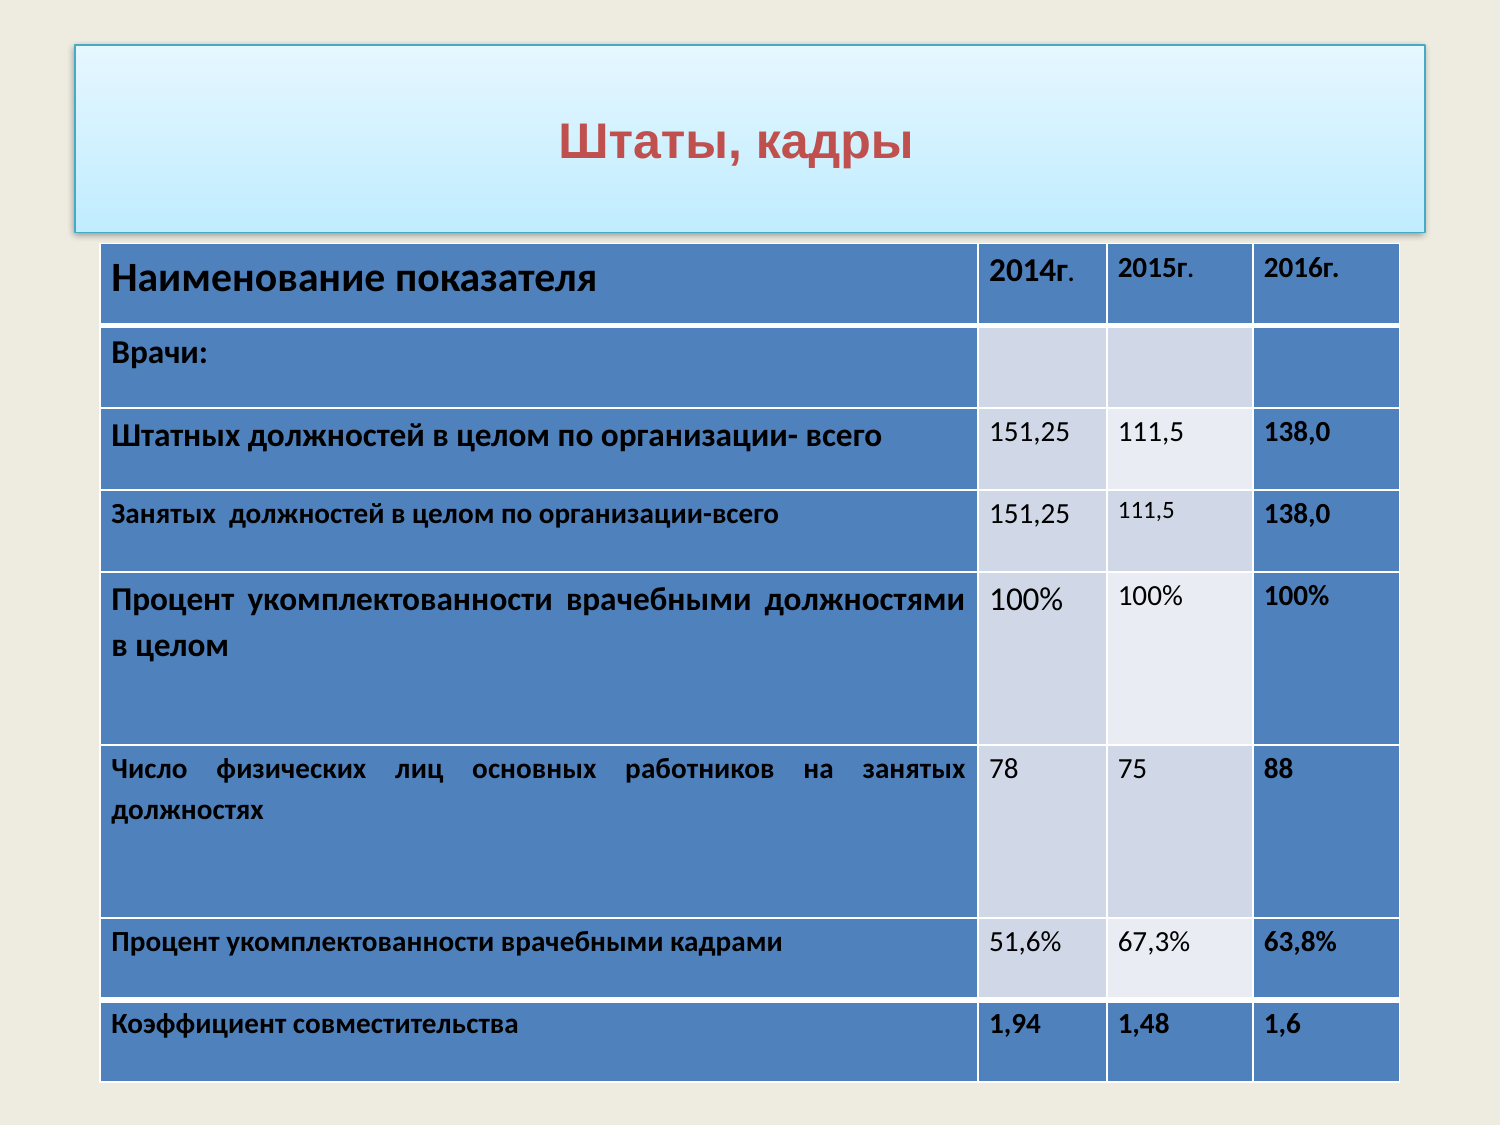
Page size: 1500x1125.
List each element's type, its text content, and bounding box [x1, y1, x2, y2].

table_cell 51,6% [979, 919, 1106, 997]
table_cell 78 [979, 746, 1106, 917]
title Штаты, кадры [74, 44, 1426, 233]
table_cell 111,5 [1108, 409, 1252, 489]
table_cell Врачи: [101, 328, 977, 407]
table_cell 138,0 [1254, 491, 1399, 571]
table_cell Занятых должностей в целом по организации-всего [101, 491, 977, 571]
table_cell 67,3% [1108, 919, 1252, 997]
table_cell 151,25 [979, 491, 1106, 571]
table_cell 88 [1254, 746, 1399, 917]
table_header Наименование показателя [101, 244, 977, 323]
table_cell [1108, 328, 1252, 407]
table_cell Число физических лиц основных работников на занятых должностях [101, 746, 977, 917]
table_cell 75 [1108, 746, 1252, 917]
table_cell Процент укомплектованности врачебными кадрами [101, 919, 977, 997]
table_cell [979, 328, 1106, 407]
table_cell 1,48 [1108, 1003, 1252, 1081]
table_header 2016г. [1254, 244, 1399, 323]
table_cell 138,0 [1254, 409, 1399, 489]
table_cell 63,8% [1254, 919, 1399, 997]
table_cell 1,6 [1254, 1003, 1399, 1081]
table_cell Коэффициент совместительства [101, 1003, 977, 1081]
table_header 2014г. [979, 244, 1106, 323]
table_cell 111,5 [1108, 491, 1252, 571]
table_cell Процент укомплектованности врачебными должностями в целом [101, 573, 977, 744]
table_header 2015г. [1108, 244, 1252, 323]
table_cell Штатных должностей в целом по организации- всего [101, 409, 977, 489]
table_cell 100% [1254, 573, 1399, 744]
table_cell 1,94 [979, 1003, 1106, 1081]
table_cell 100% [979, 573, 1106, 744]
table_cell [1254, 328, 1399, 407]
table_cell 151,25 [979, 409, 1106, 489]
table_cell 100% [1108, 573, 1252, 744]
